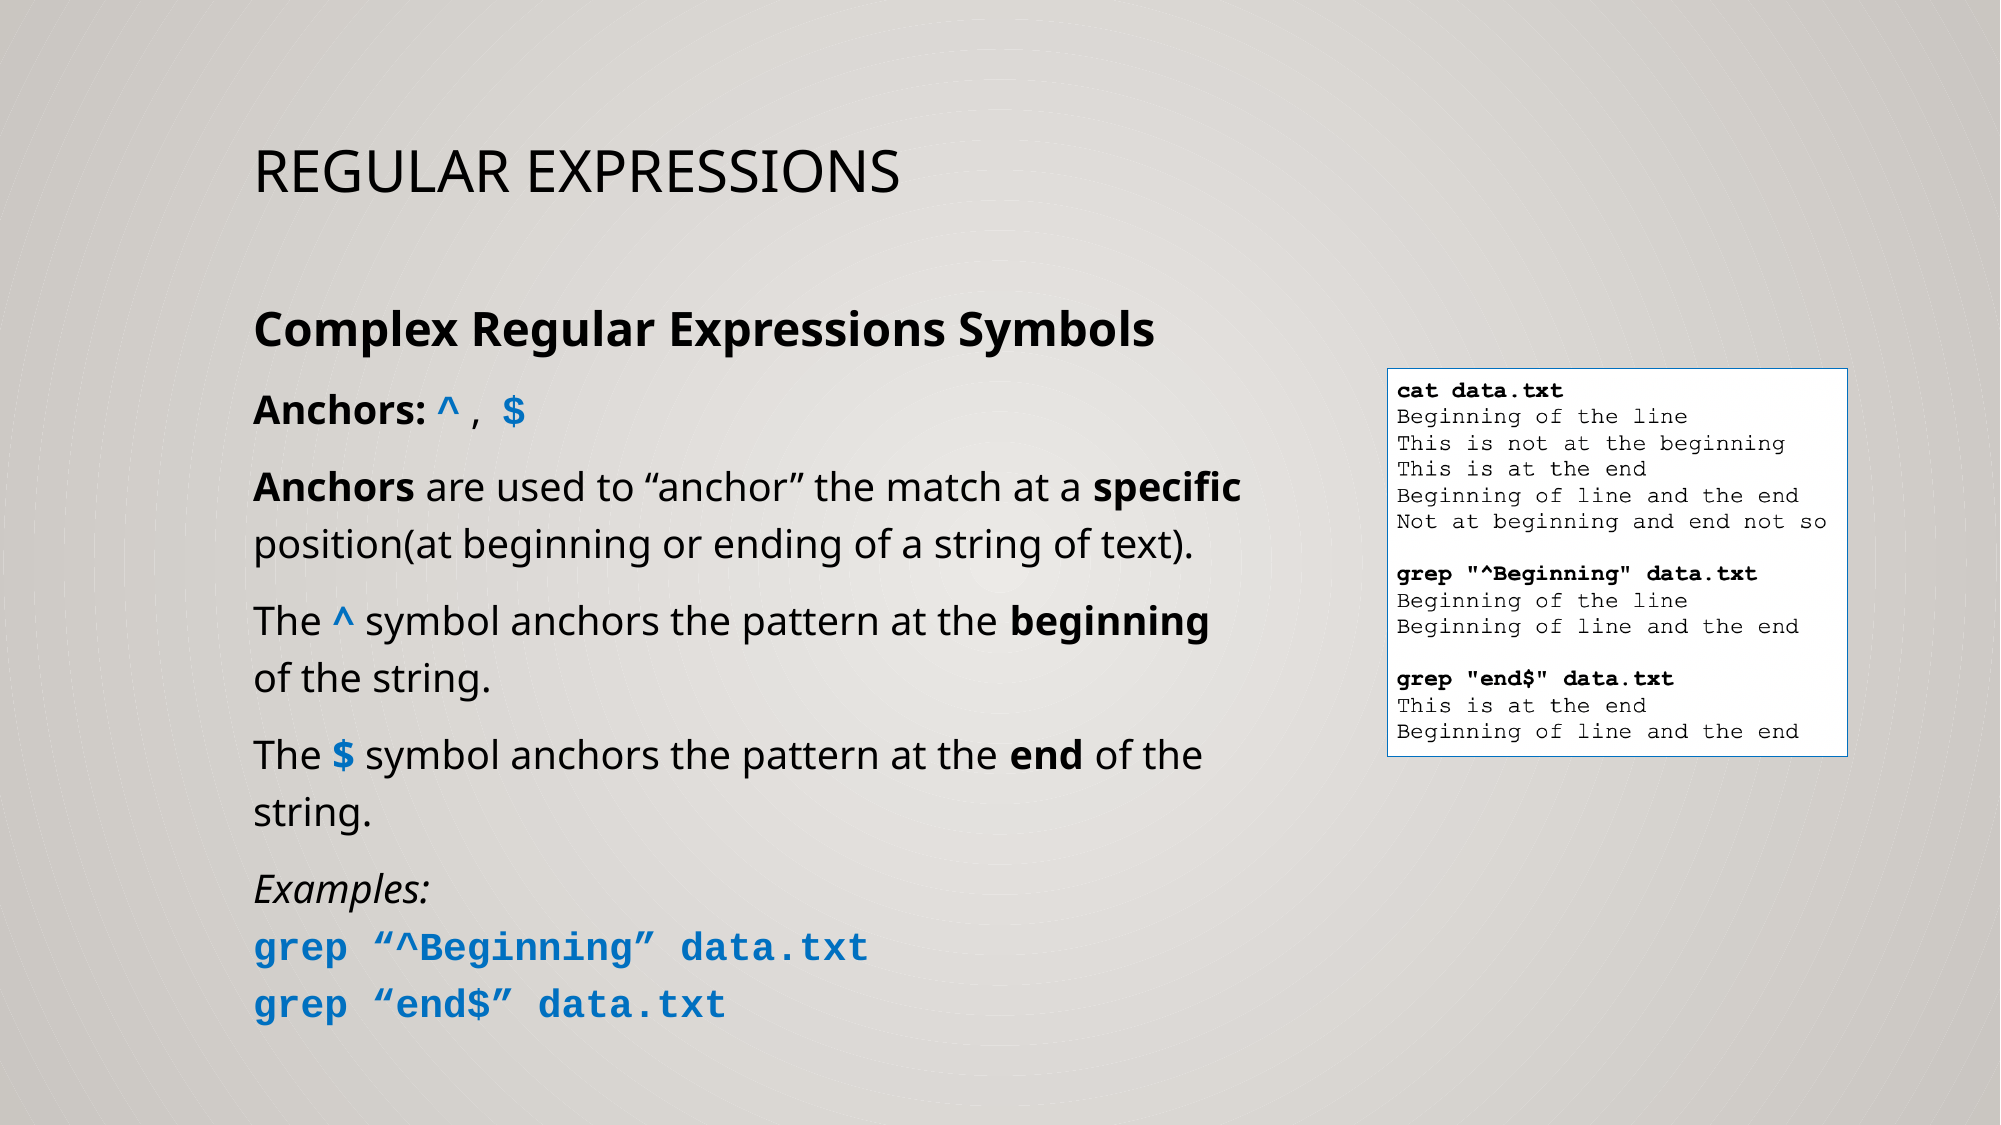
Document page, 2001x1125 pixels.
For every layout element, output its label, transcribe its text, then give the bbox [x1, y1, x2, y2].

picture [1387, 368, 1848, 757]
title Regular Expressions [238, 134, 1814, 307]
list Complex Regular Expressions Symbols Anchors: ^ , $ Anchors are used to “anchor” the match at a specific position(at beginning or ending of a string of text). The ^ symbol anchors the pattern at the beginning of the string. The $ symbol anchors the pattern at the end of the string. Examples: grep “^Beginning” data.txt grep “end$” data.txt [238, 279, 1264, 1061]
